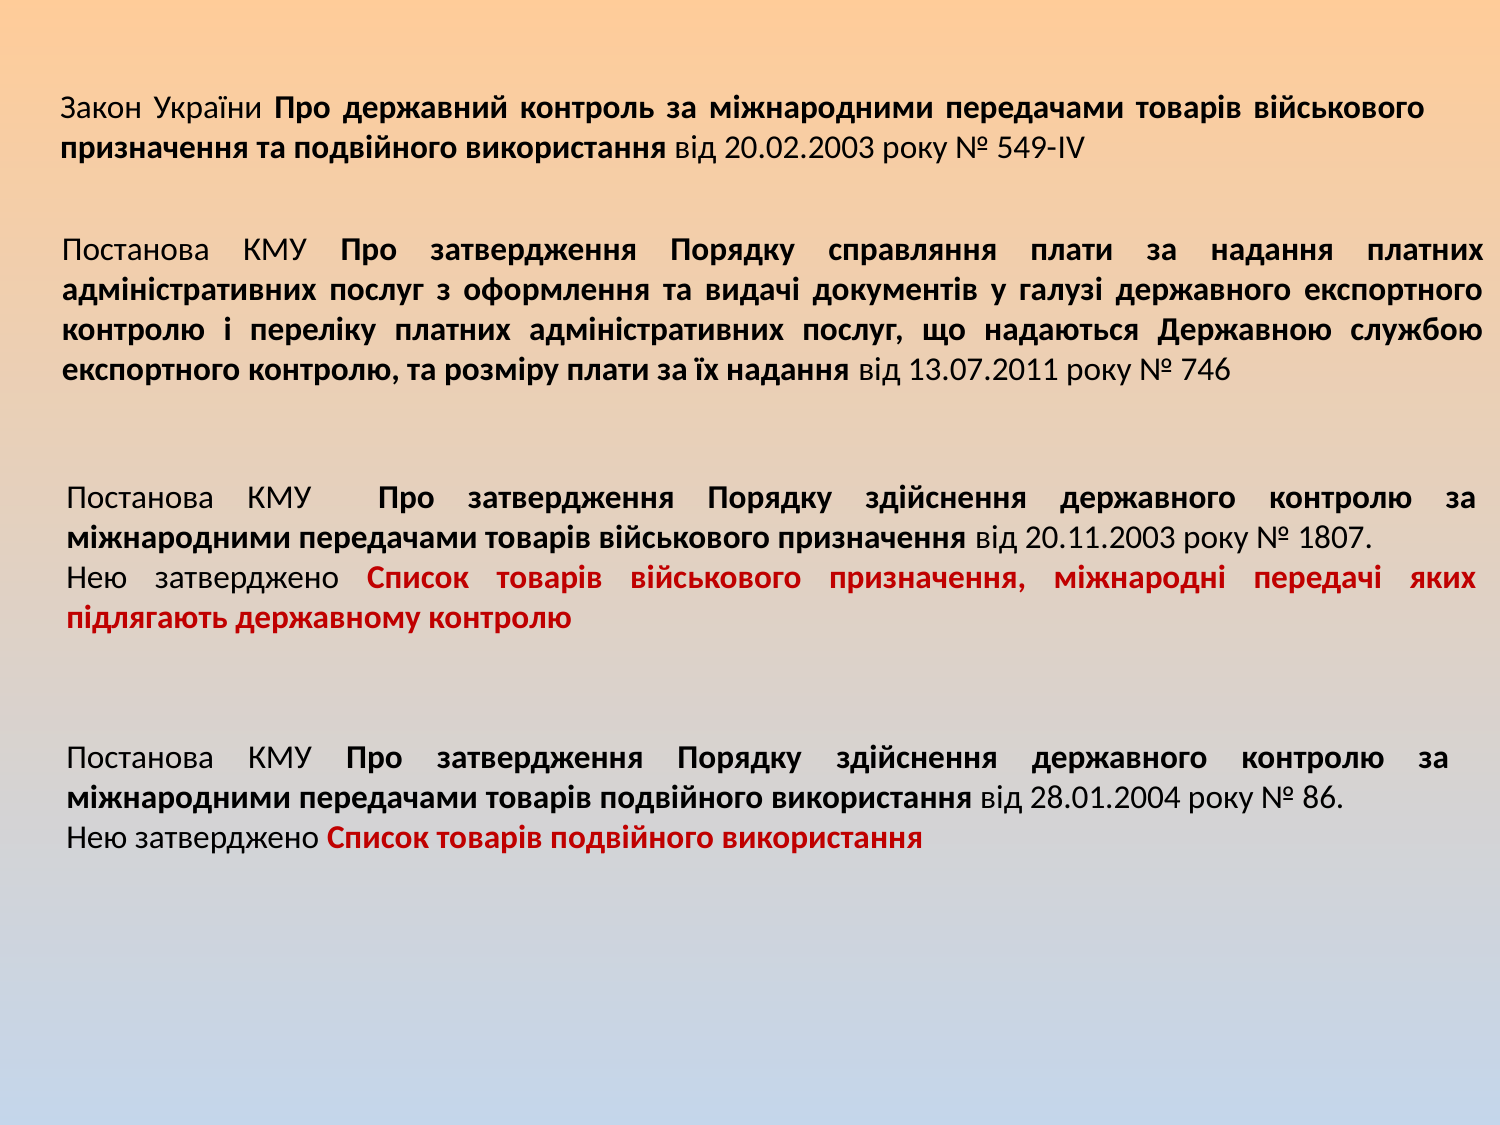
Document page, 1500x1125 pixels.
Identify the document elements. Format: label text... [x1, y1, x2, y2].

text_box Закон України Про державний контроль за міжнародними передачами товарів військового призначення та подвійного використання від 20.02.2003 року № 549-IV [45, 78, 1441, 173]
text_box Постанова КМУ Про затвердження Порядку справляння плати за надання платних адміністративних послуг з оформлення та видачі документів у галузі державного експортного контролю і переліку платних адміністративних послуг, що надаються Державною службою експортного контролю, та розміру плати за їх надання від 13.07.2011 року № 746 [47, 219, 1500, 395]
text_box Постанова КМУ Про затвердження Порядку здійснення державного контролю за міжнародними передачами товарів подвійного використання від 28.01.2004 року № 86. Нею затверджено Список товарів подвійного використання [51, 727, 1465, 863]
text_box Постанова КМУ Про затвердження Порядку здійснення державного контролю за міжнародними передачами товарів військового призначення від 20.11.2003 року № 1807. Нею затверджено Список товарів військового призначення, міжнародні передачі яких підлягають державному контролю [51, 467, 1493, 643]
